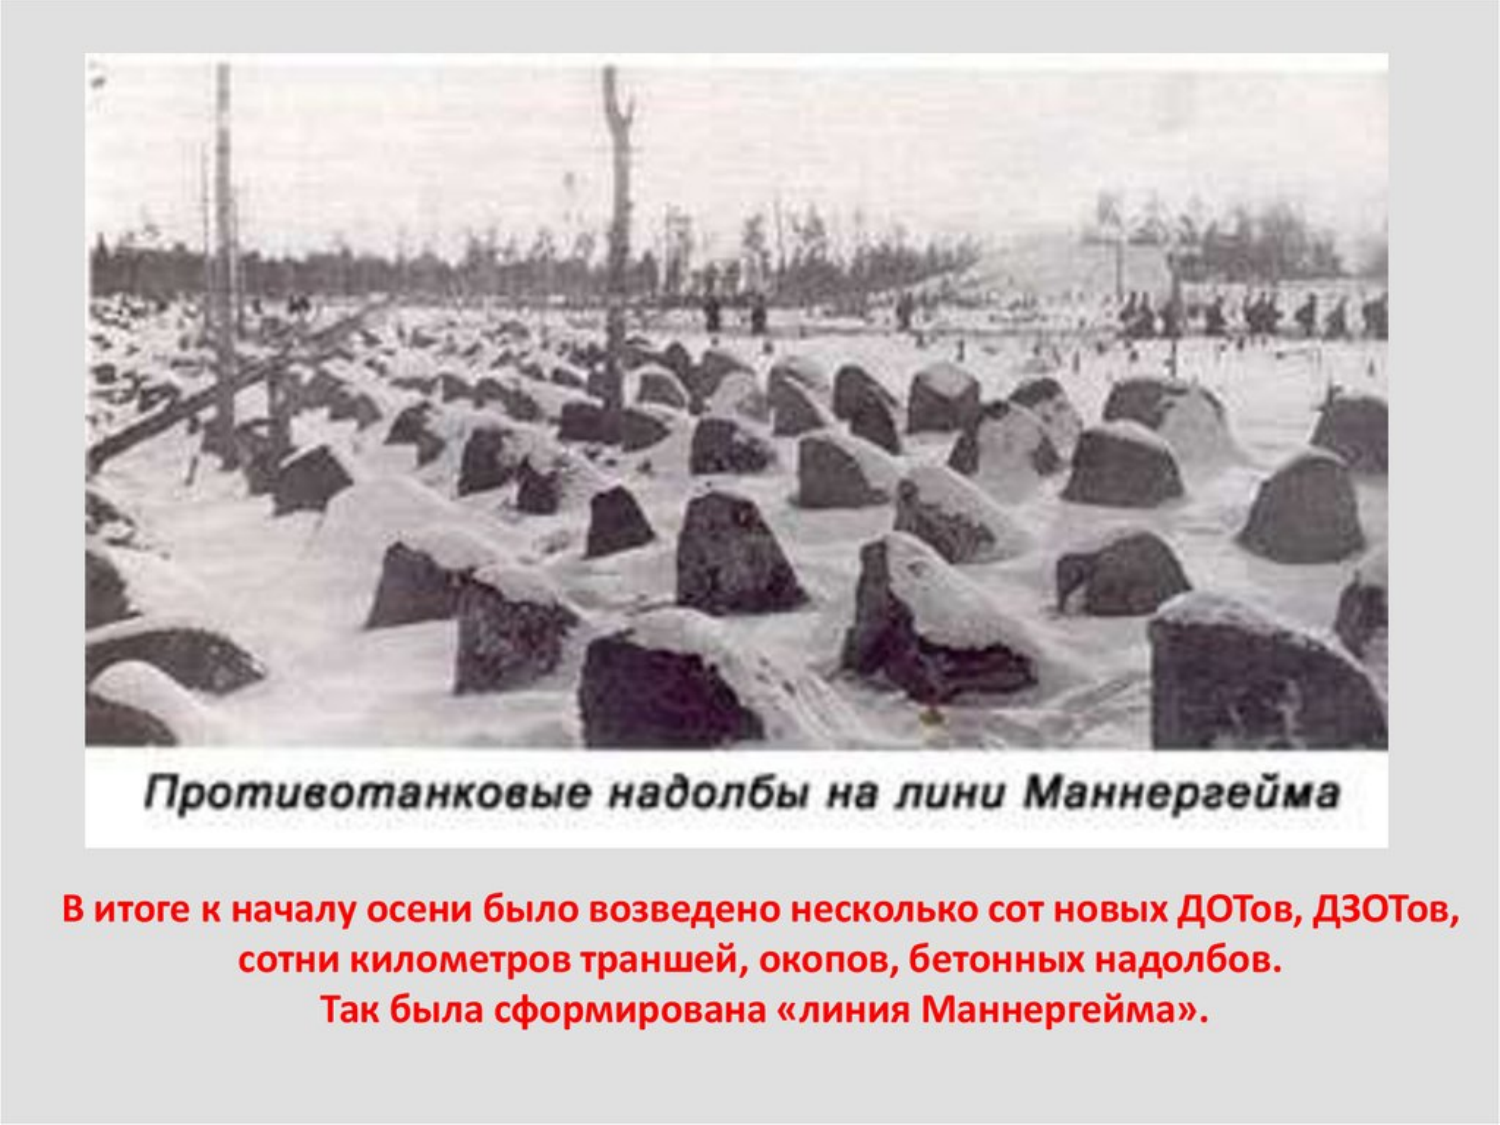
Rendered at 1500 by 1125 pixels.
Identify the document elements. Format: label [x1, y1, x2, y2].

list [0, 0, 1500, 1125]
